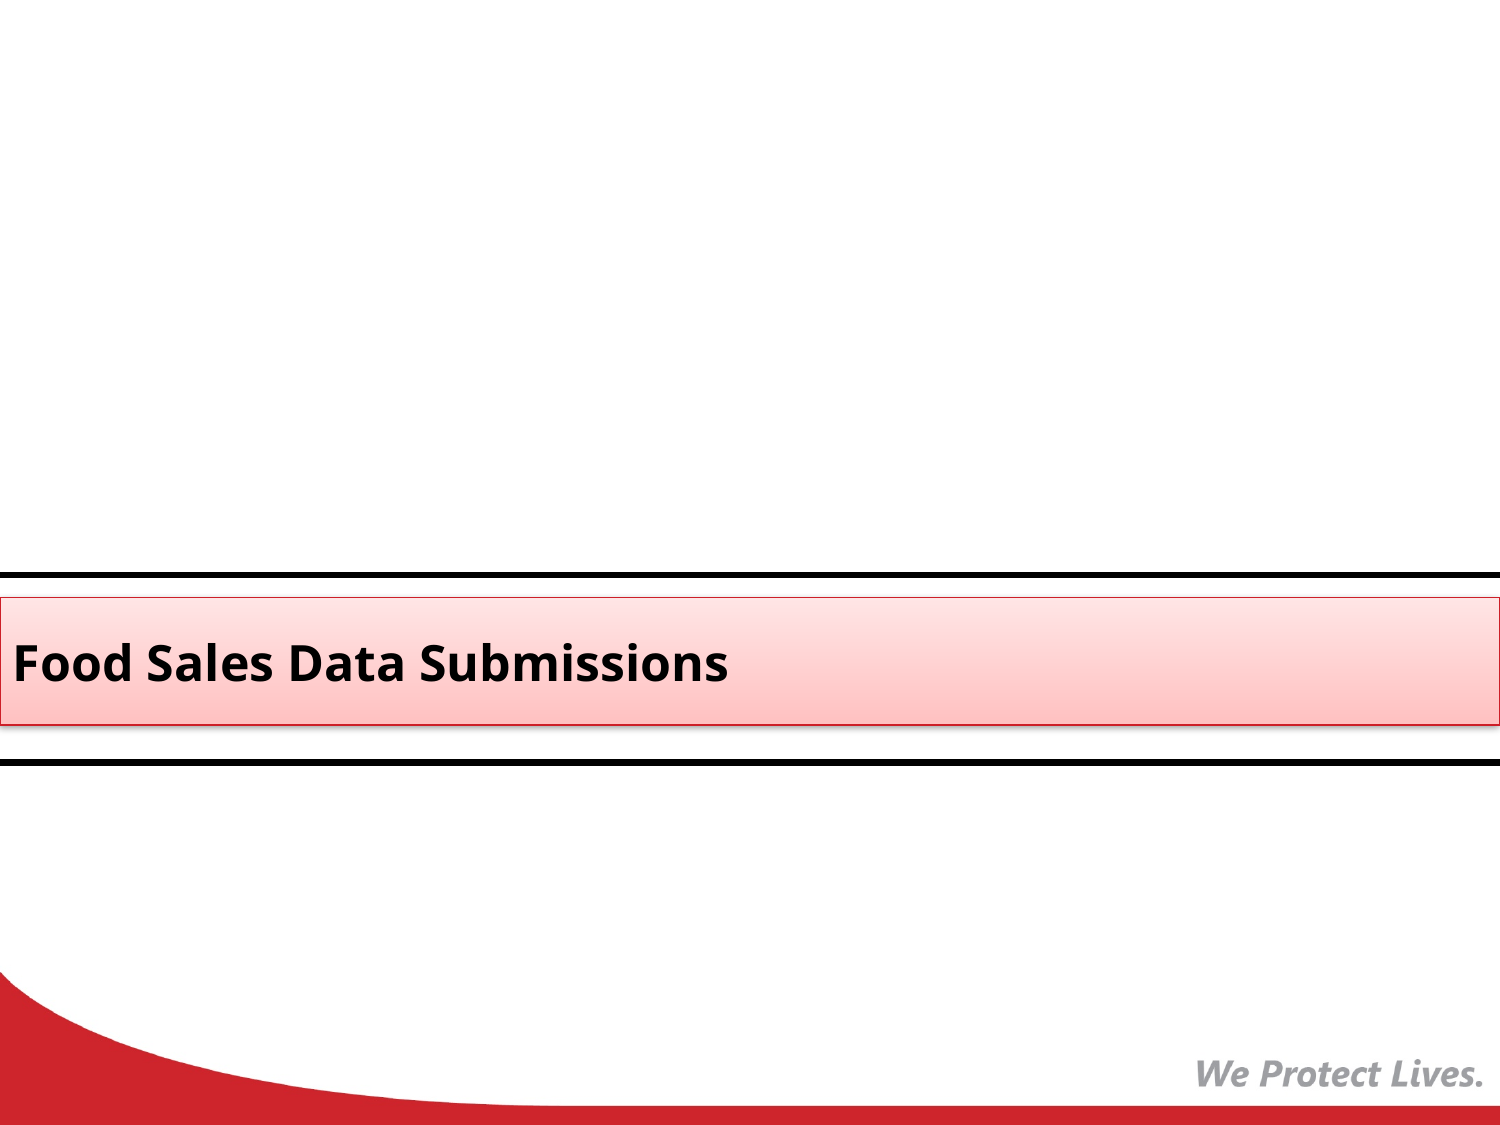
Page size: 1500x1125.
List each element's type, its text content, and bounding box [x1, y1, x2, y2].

picture [0, 726, 1500, 759]
picture [0, 0, 1500, 572]
picture [0, 578, 1500, 597]
text_box Food Sales Data Submissions [0, 597, 1500, 726]
picture [0, 766, 1500, 1125]
